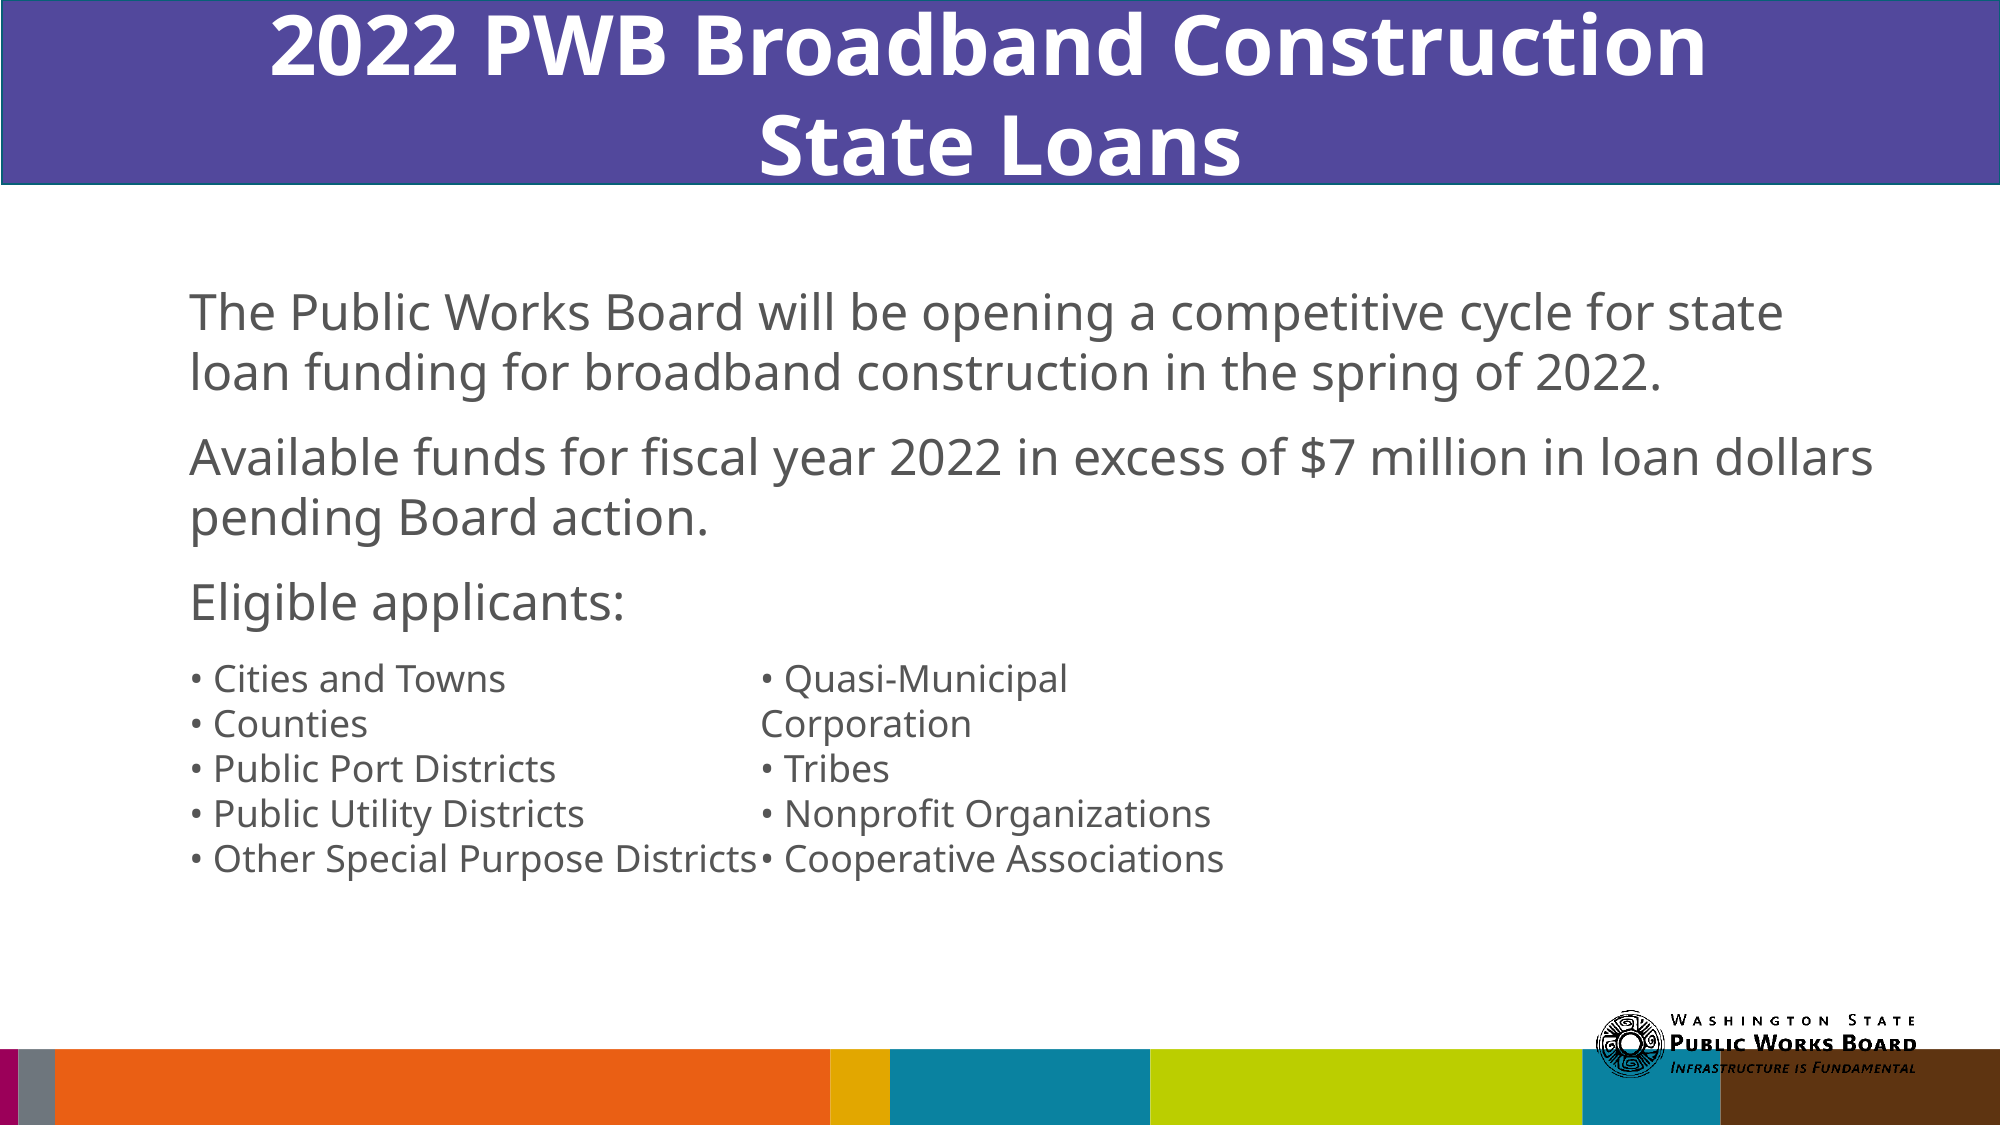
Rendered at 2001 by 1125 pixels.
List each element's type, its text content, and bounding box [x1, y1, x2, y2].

picture [1596, 1010, 1916, 1078]
text_box • Quasi-Municipal Corporation • Tribes • Nonprofit Organizations • Cooperative Associations [745, 647, 1296, 887]
text_box The Public Works Board will be opening a competitive cycle for state loan funding for broadband construction in the spring of 2022. Available funds for fiscal year 2022 in excess of $7 million in loan dollars pending Board action. Eligible applicants: • Cities and Towns • Counties • Public Port Districts • Public Utility Districts • Other Special Purpose Districts [174, 272, 1900, 948]
text_box 2022 PWB Broadband Construction State Loans [1, 0, 2000, 185]
